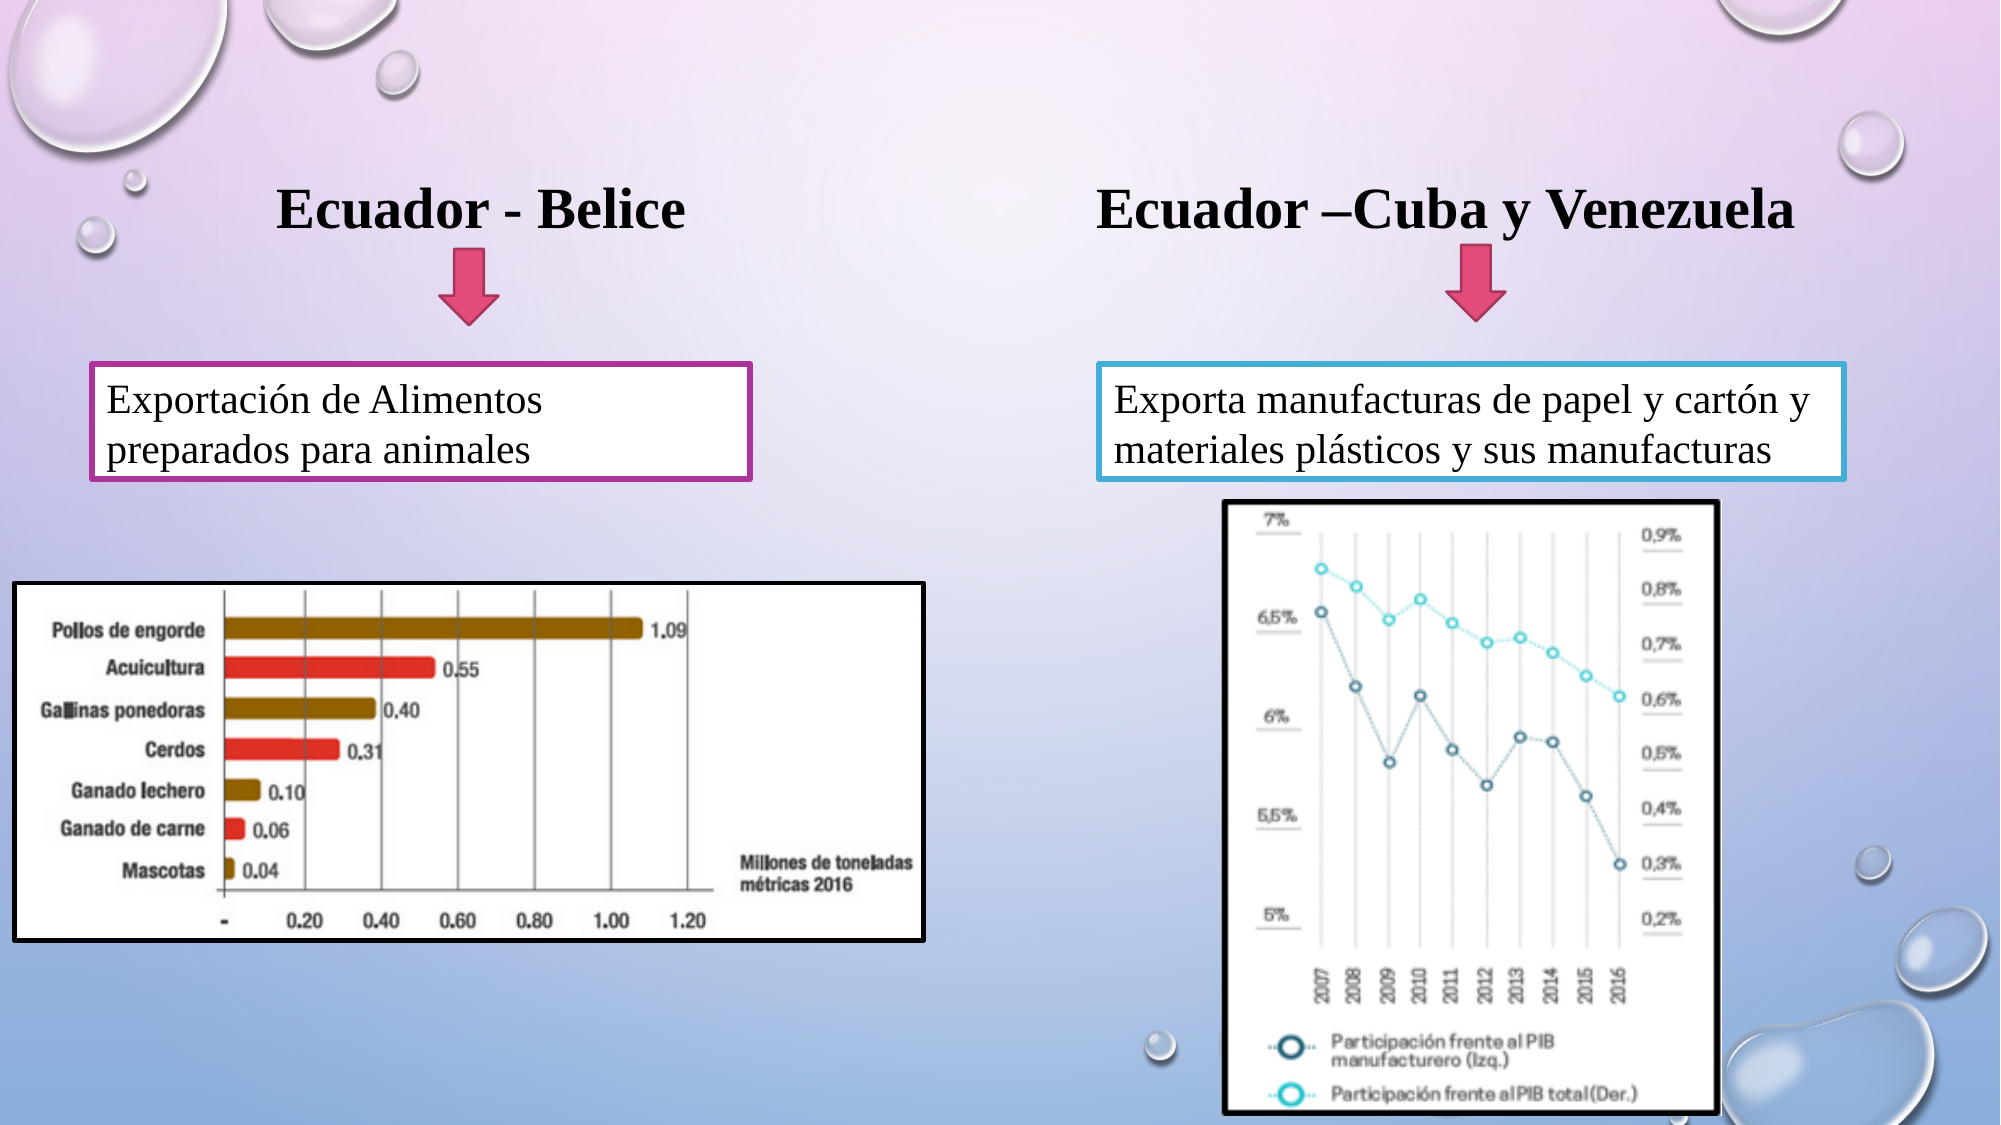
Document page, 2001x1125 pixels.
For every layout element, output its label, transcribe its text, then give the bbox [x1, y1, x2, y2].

text_box Ecuador –Cuba y Venezuela [1081, 163, 1812, 248]
text_box Exportación de Alimentos preparados para animales [90, 363, 751, 480]
text_box Exporta manufacturas de papel y cartón y materiales plásticos y sus manufacturas [1098, 363, 1846, 480]
picture [0, 0, 2000, 1125]
text_box [1445, 243, 1507, 323]
text_box Ecuador - Belice [261, 163, 702, 248]
text_box [438, 247, 500, 327]
